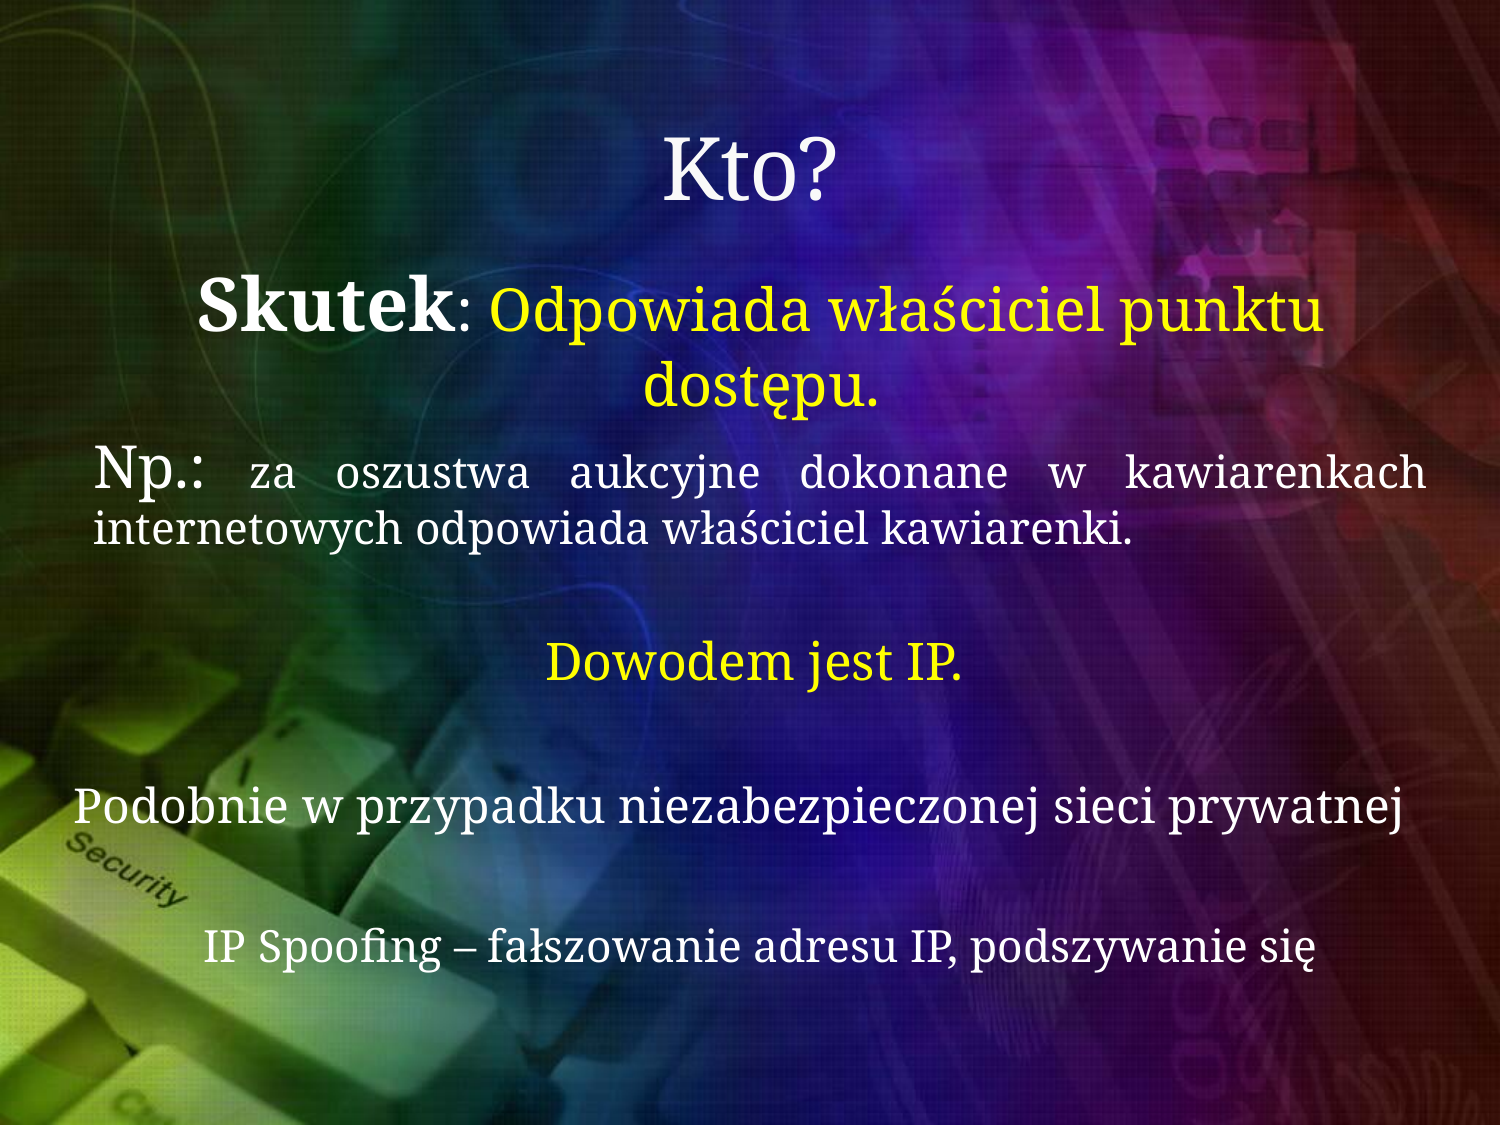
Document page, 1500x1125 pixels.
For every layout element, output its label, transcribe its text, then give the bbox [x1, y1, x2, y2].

list Skutek: Odpowiada właściciel punktu dostępu. Np.: za oszustwa aukcyjne dokonane w kawiarenkach internetowych odpowiada właściciel kawiarenki. Dowodem jest IP. Podobnie w przypadku niezabezpieczonej sieci prywatnej IP Spoofing – fałszowanie adresu IP, podszywanie się [35, 250, 1445, 1055]
picture [0, 0, 1500, 1125]
title Kto? [74, 24, 1425, 225]
